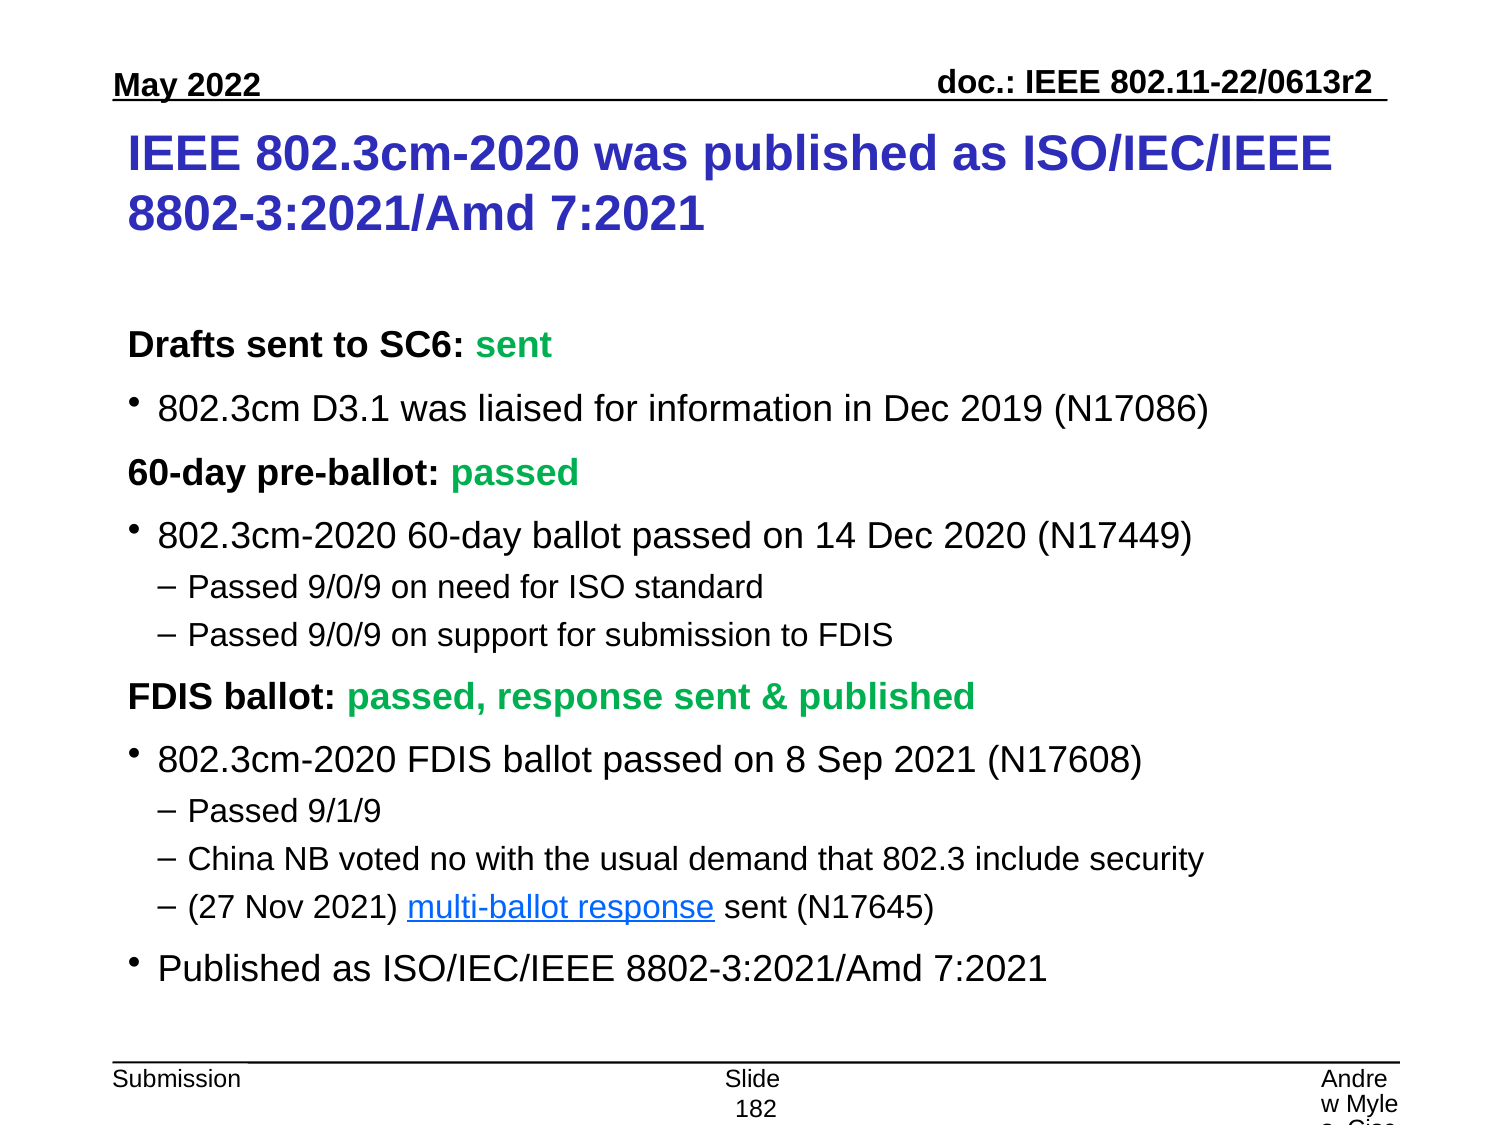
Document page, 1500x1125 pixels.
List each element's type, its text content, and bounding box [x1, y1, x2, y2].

slide_number Slide 182 [709, 1061, 803, 1093]
footer Andrew Myles, Cisco [1320, 1061, 1402, 1093]
list Drafts sent to SC6: sent 802.3cm D3.1 was liaised for information in Dec 2019 (N17086) 60-day pre-ballot: passed 802.3cm-2020 60-day ballot passed on 14 Dec 2020 (N17449) Passed 9/0/9 on need for ISO standard Passed 9/0/9 on support for submission to FDIS FDIS ballot: passed, response sent & published 802.3cm-2020 FDIS ballot passed on 8 Sep 2021 (N17608) Passed 9/1/9 China NB voted no with the usual demand that 802.3 include security (27 Nov 2021) multi-ballot response sent (N17645) Published as ISO/IEC/IEEE 8802-3:2021/Amd 7:2021 [112, 312, 1388, 988]
title IEEE 802.3cm-2020 was published as ISO/IEC/IEEE 8802-3:2021/Amd 7:2021 [112, 112, 1388, 288]
